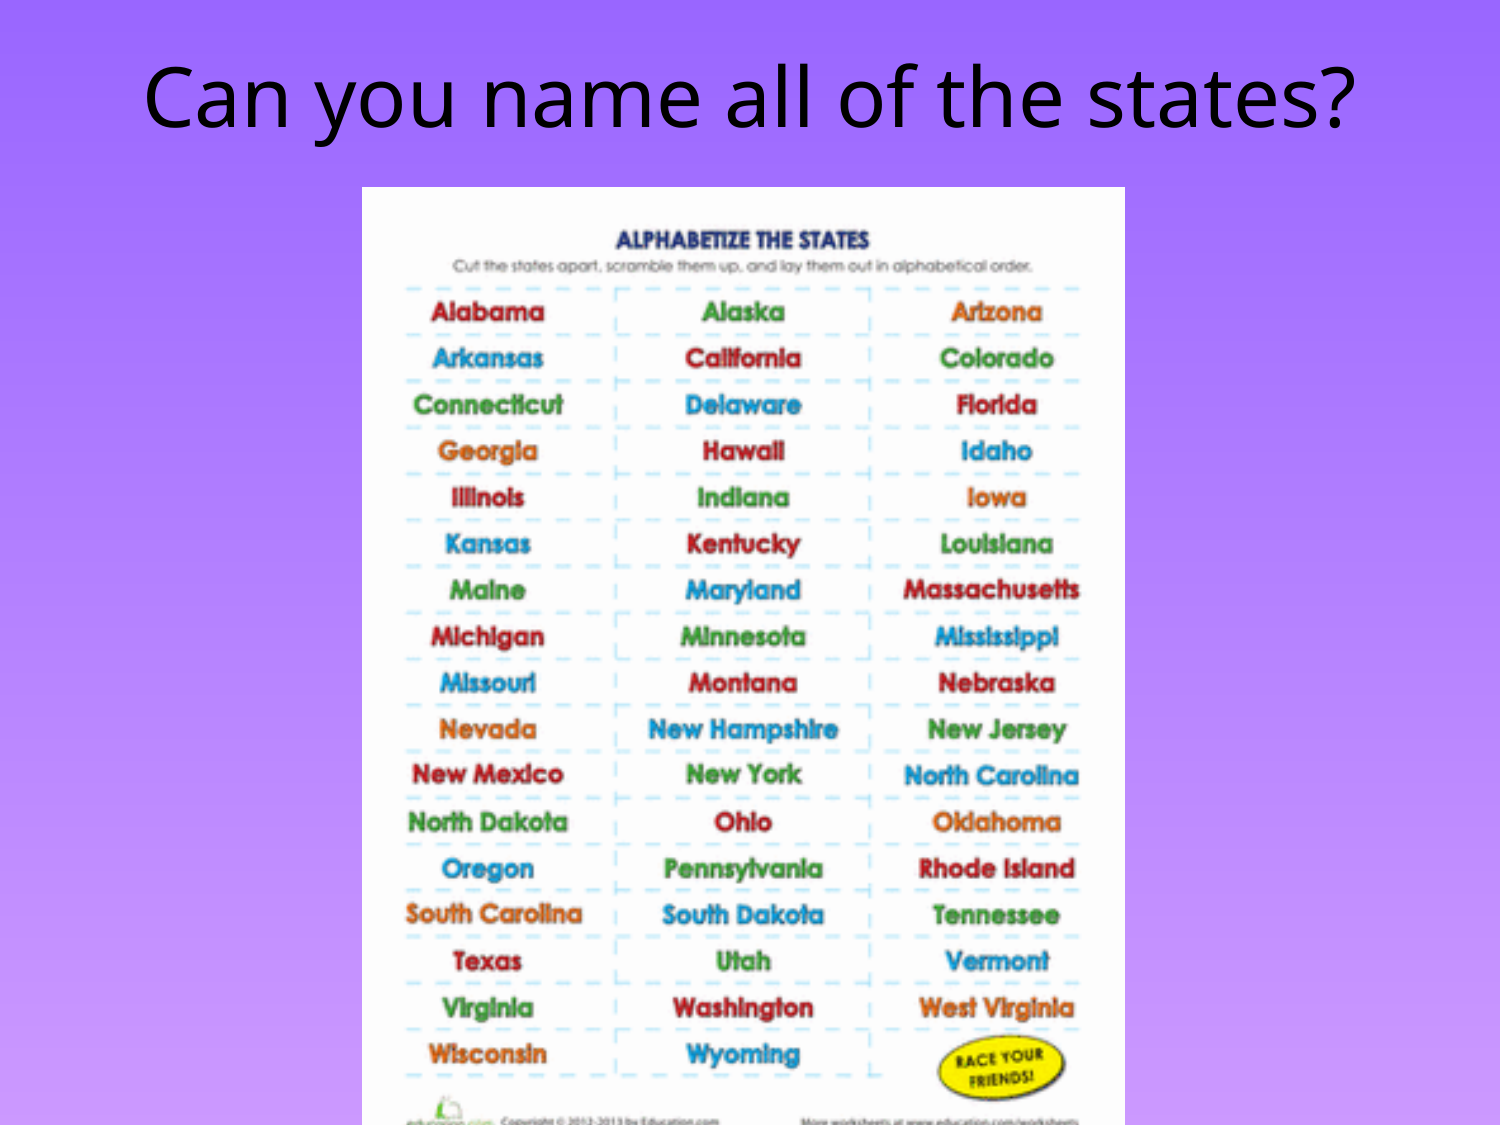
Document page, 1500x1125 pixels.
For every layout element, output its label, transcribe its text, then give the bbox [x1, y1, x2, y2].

picture [362, 187, 1126, 1125]
title Can you name all of the states? [75, 0, 1425, 188]
